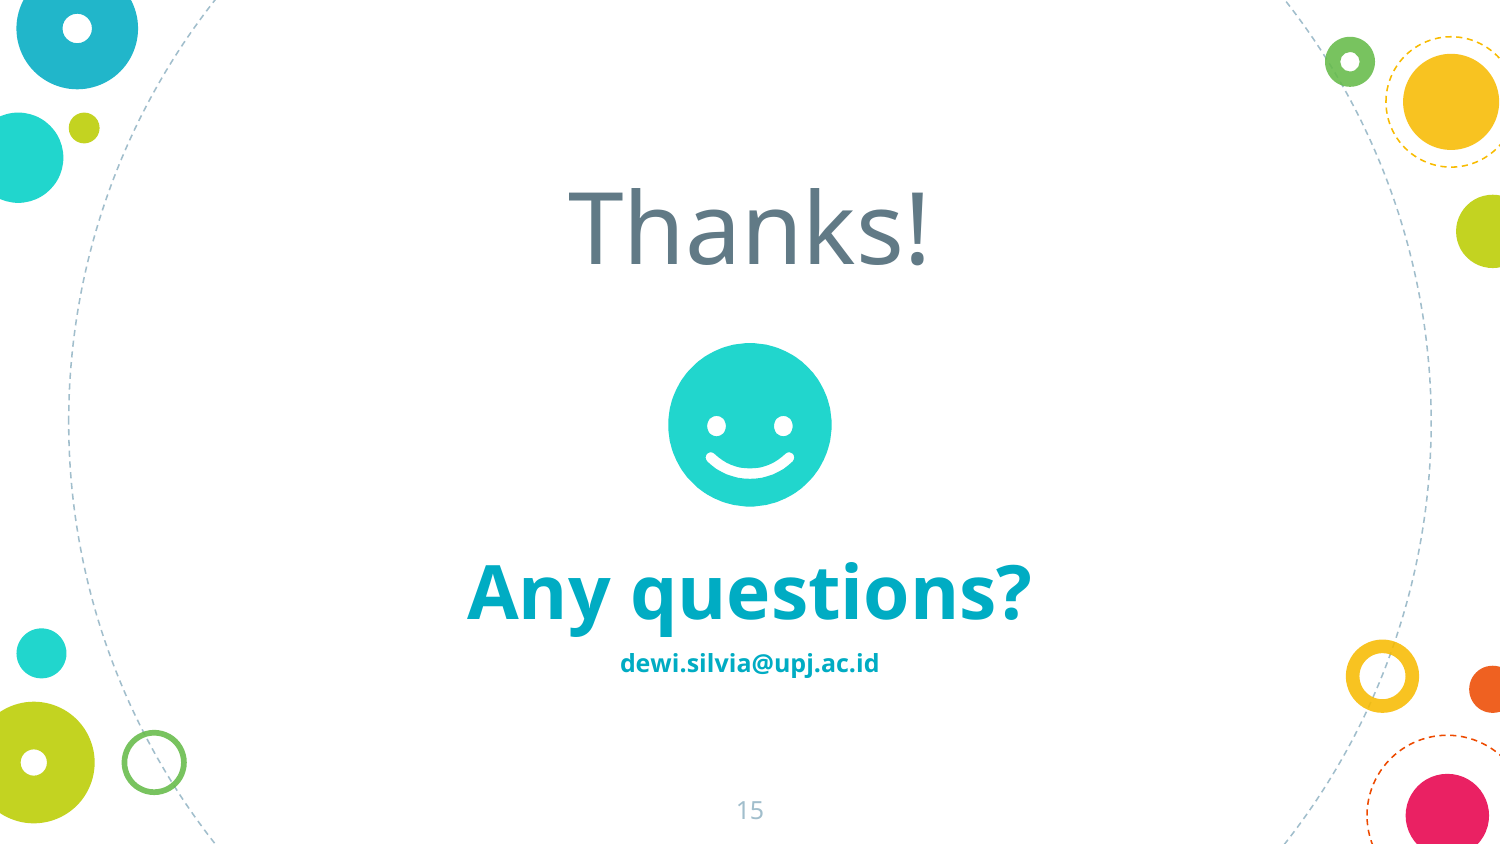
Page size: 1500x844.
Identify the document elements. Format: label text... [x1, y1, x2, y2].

subtitle Any questions? dewi.silvia@upj.ac.id [209, 529, 1291, 654]
text_box [668, 343, 832, 507]
title Thanks! [112, 109, 1388, 300]
slide_number 15 [711, 779, 789, 844]
